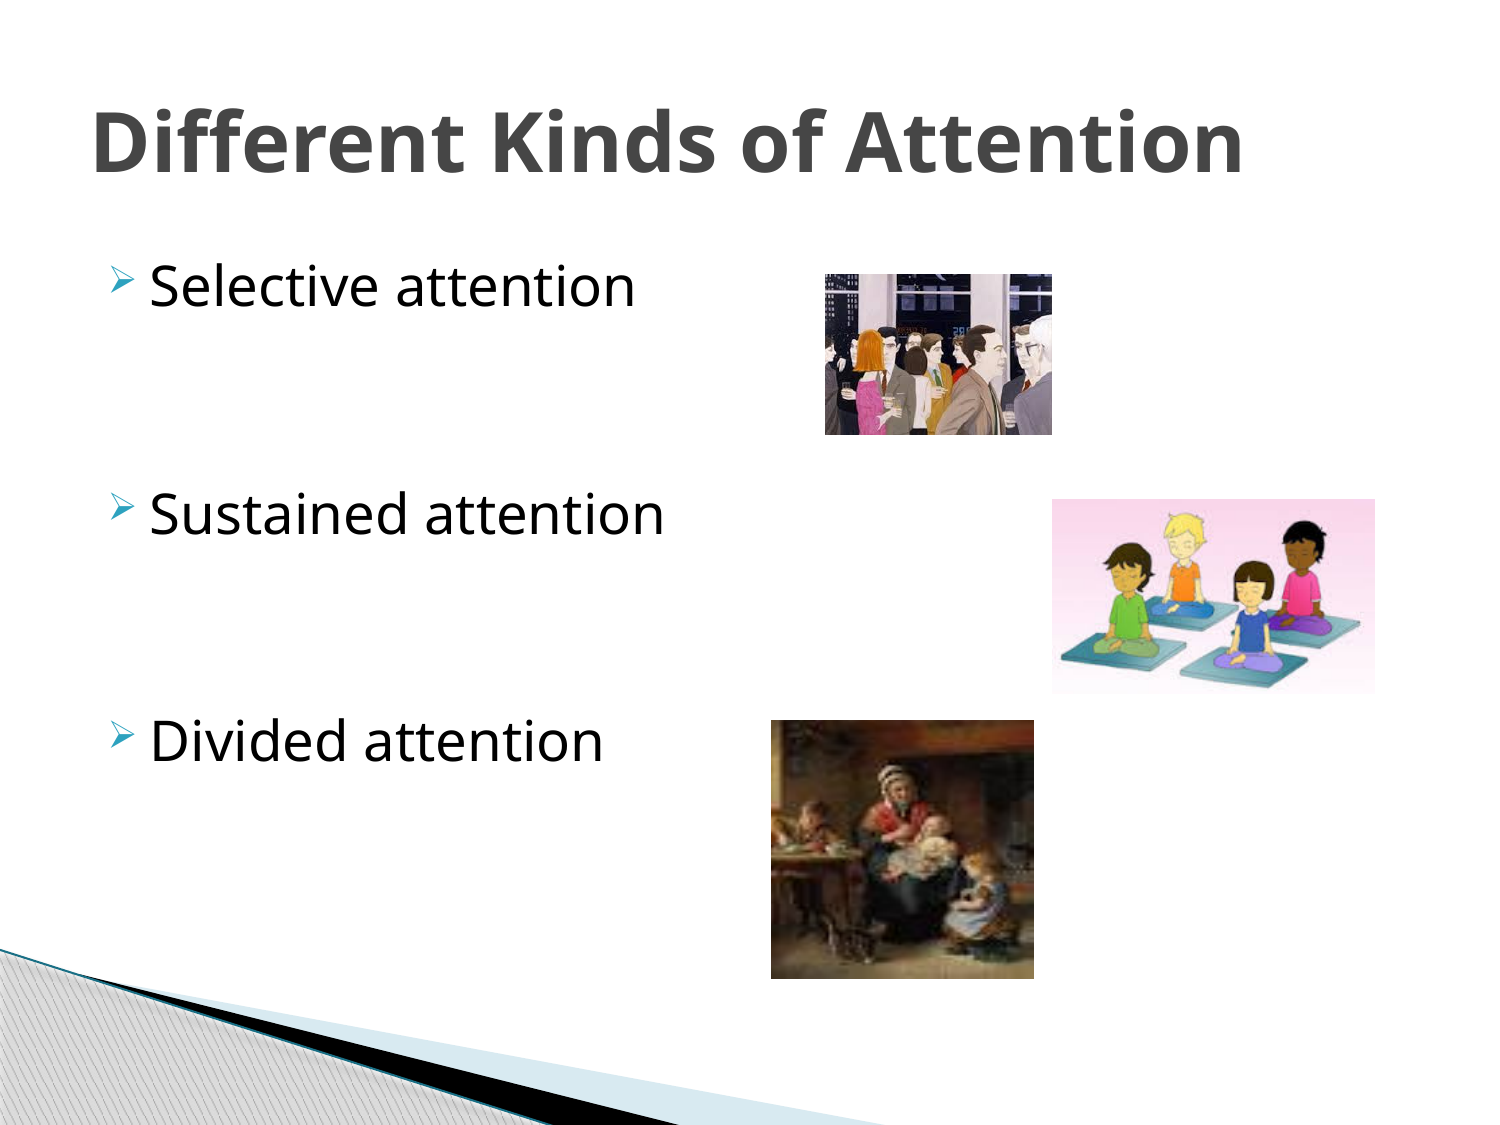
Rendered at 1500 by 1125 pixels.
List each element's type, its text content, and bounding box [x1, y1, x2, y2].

title Different Kinds of Attention [75, 45, 1425, 233]
picture [770, 720, 1034, 979]
list Selective attention Sustained attention Divided attention [75, 243, 1425, 986]
picture [824, 274, 1053, 435]
picture [1051, 499, 1376, 695]
